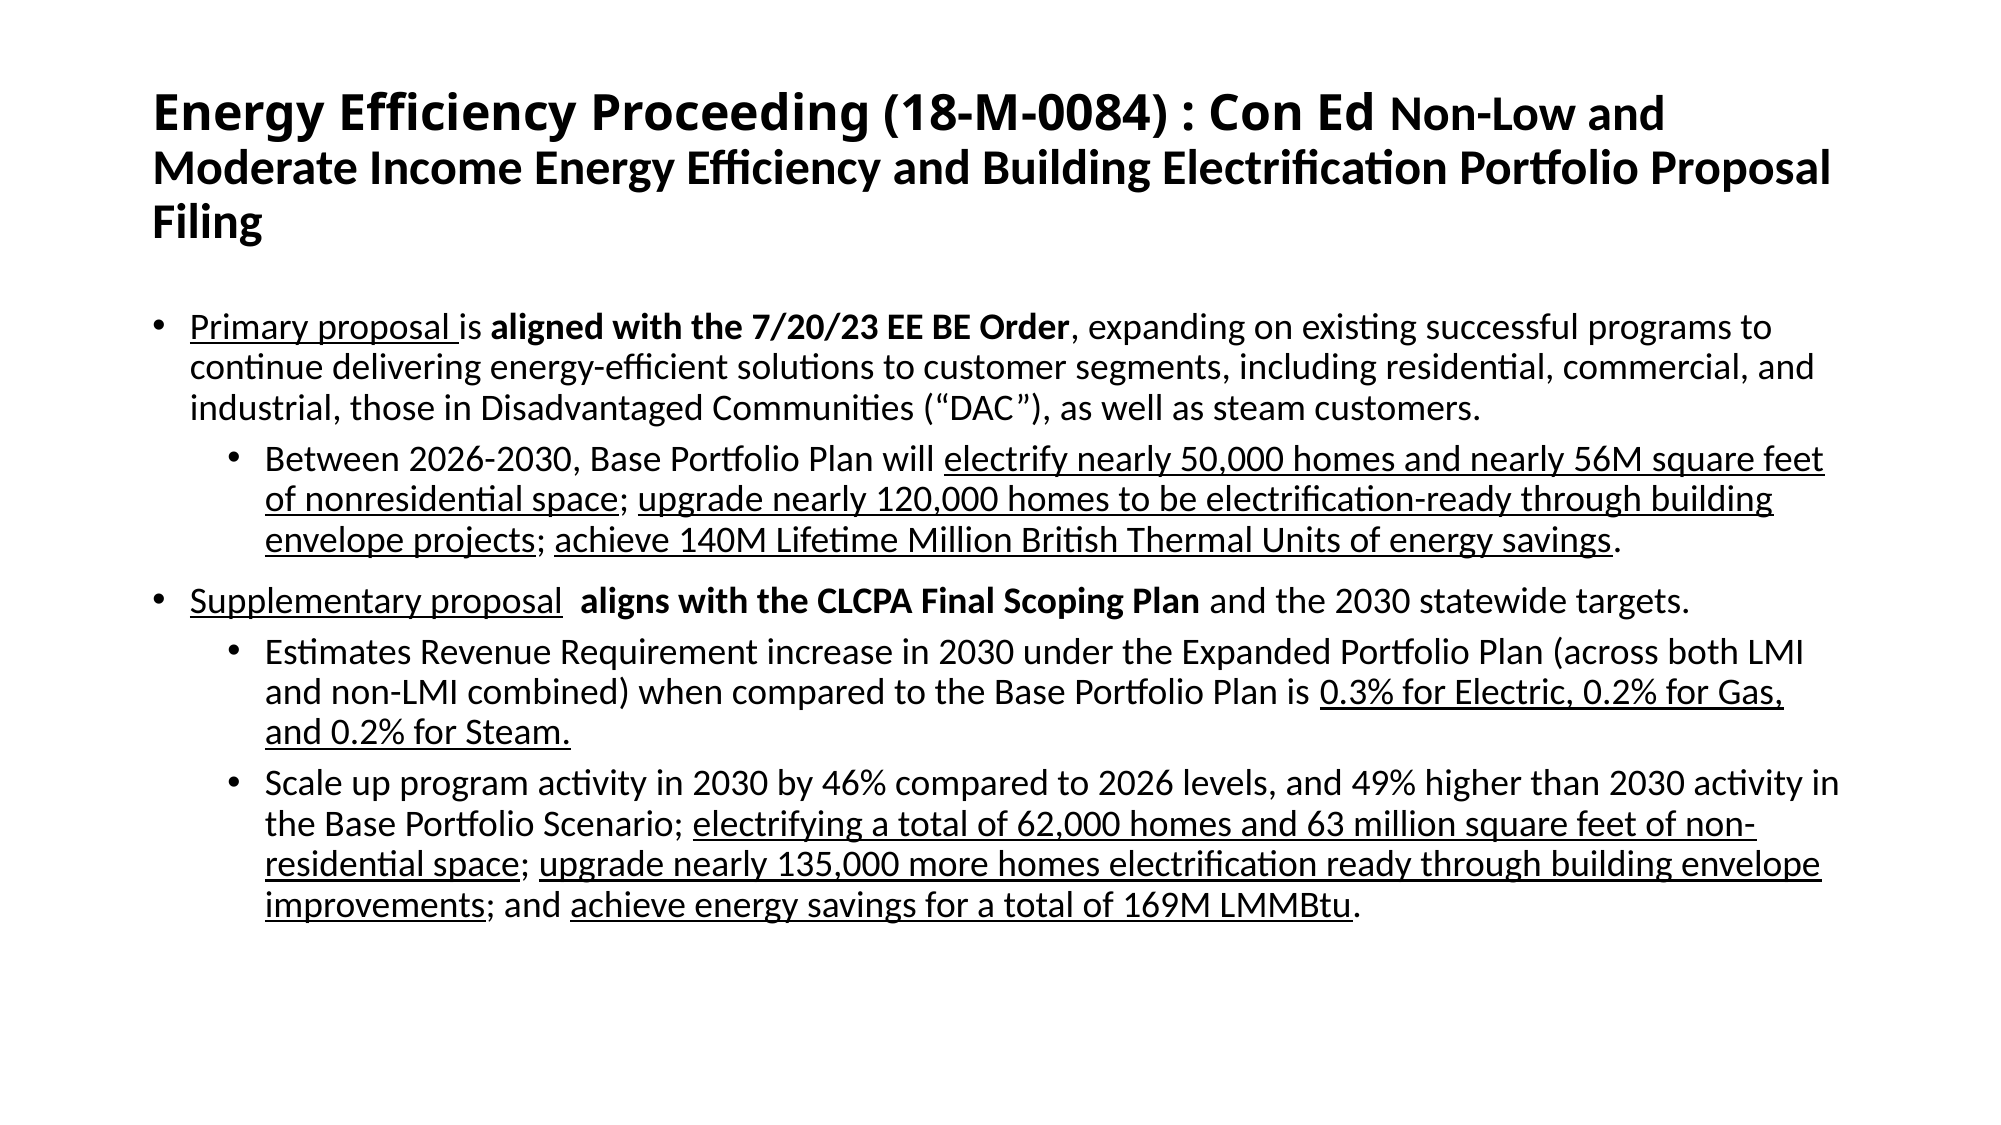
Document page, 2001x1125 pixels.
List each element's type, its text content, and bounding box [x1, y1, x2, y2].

list Primary proposal is aligned with the 7/20/23 EE BE Order, expanding on existing successful programs to continue delivering energy-efficient solutions to customer segments, including residential, commercial, and industrial, those in Disadvantaged Communities (“DAC”), as well as steam customers. Between 2026-2030, Base Portfolio Plan will electrify nearly 50,000 homes and nearly 56M square feet of nonresidential space; upgrade nearly 120,000 homes to be electrification-ready through building envelope projects; achieve 140M Lifetime Million British Thermal Units of energy savings. Supplementary proposal aligns with the CLCPA Final Scoping Plan and the 2030 statewide targets. Estimates Revenue Requirement increase in 2030 under the Expanded Portfolio Plan (across both LMI and non-LMI combined) when compared to the Base Portfolio Plan is 0.3% for Electric, 0.2% for Gas, and 0.2% for Steam. Scale up program activity in 2030 by 46% compared to 2026 levels, and 49% higher than 2030 activity in the Base Portfolio Scenario; electrifying a total of 62,000 homes and 63 million square feet of non-residential space; upgrade nearly 135,000 more homes electrification ready through building envelope improvements; and achieve energy savings for a total of 169M LMMBtu. [137, 299, 1863, 1014]
title Energy Efficiency Proceeding (18-M-0084) : Con Ed Non-Low and Moderate Income Energy Efficiency and Building Electrification Portfolio Proposal Filing [137, 59, 1863, 278]
